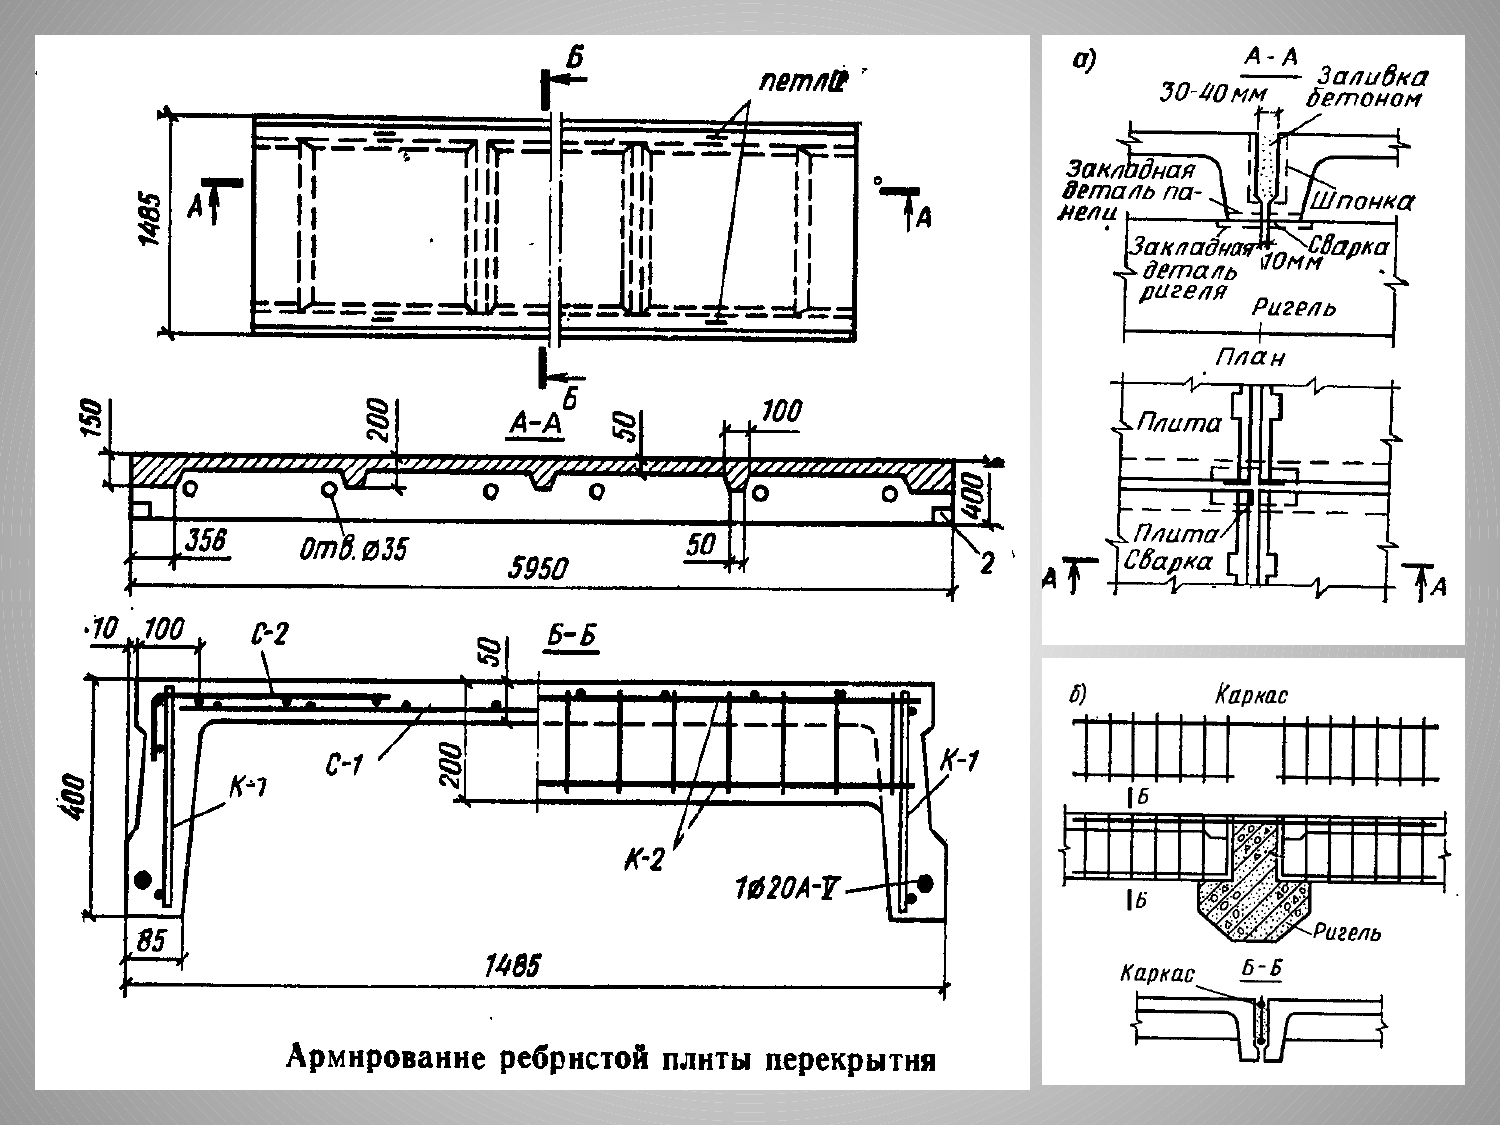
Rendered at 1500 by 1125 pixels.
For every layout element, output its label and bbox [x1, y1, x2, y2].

picture [1042, 658, 1466, 1086]
picture [34, 34, 1030, 1091]
picture [1042, 34, 1466, 645]
